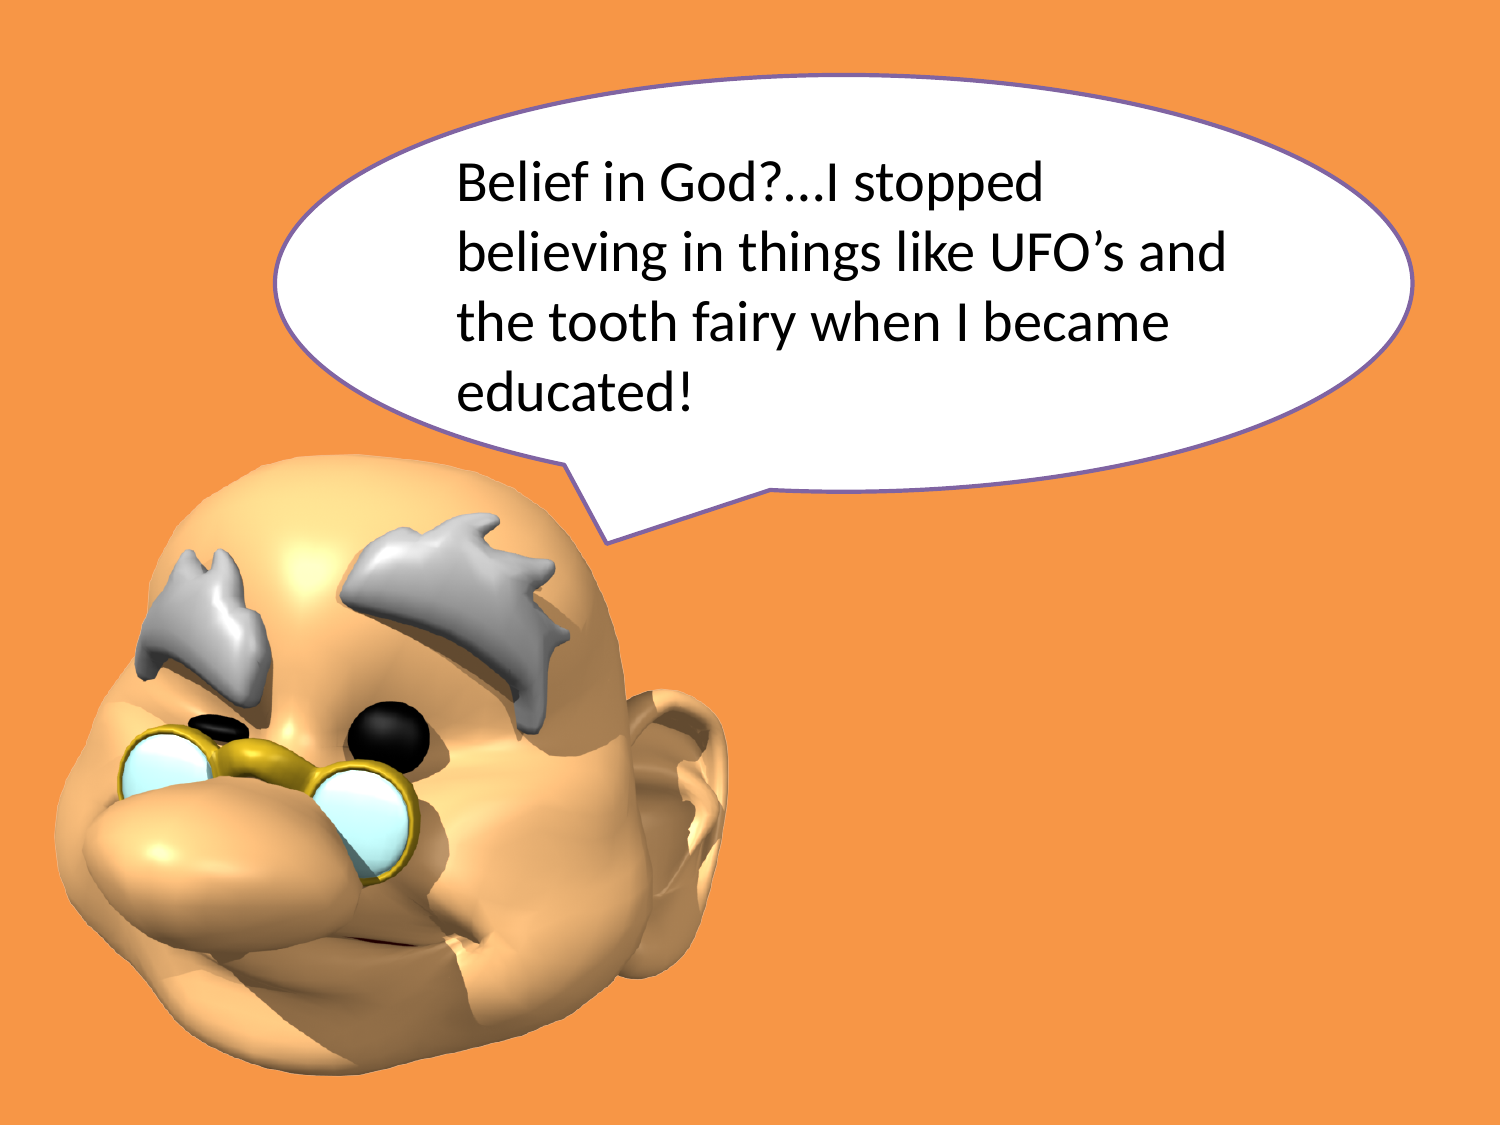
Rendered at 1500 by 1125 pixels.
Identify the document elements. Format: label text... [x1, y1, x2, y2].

text_box Belief in God?…I stopped believing in things like UFO’s and the tooth fairy when I became educated! [272, 72, 1415, 498]
picture [0, 421, 751, 1125]
